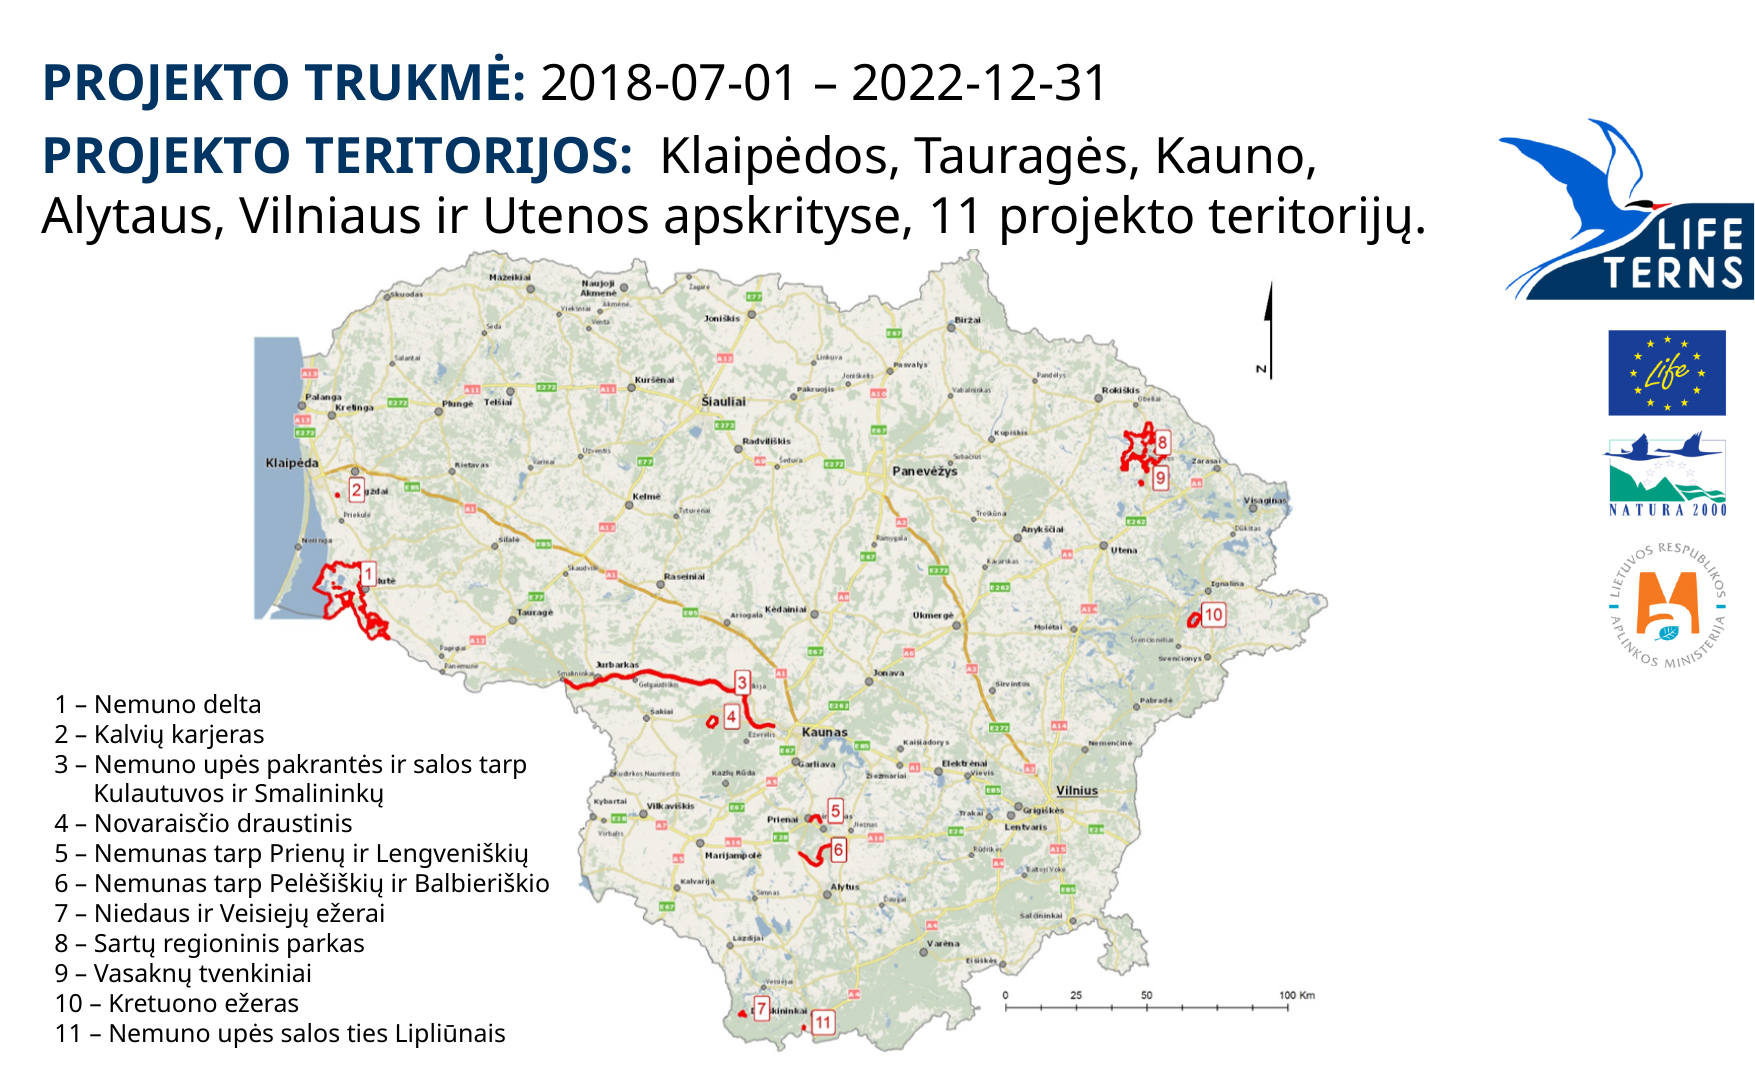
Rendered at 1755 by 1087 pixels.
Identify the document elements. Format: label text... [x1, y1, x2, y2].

picture [1601, 330, 1726, 668]
picture [1498, 118, 1755, 300]
picture [214, 249, 1340, 1058]
text_box 1 – Nemuno delta 2 – Kalvių karjeras 3 – Nemuno upės pakrantės ir salos tarp Kulautuvos ir Smalininkų 4 – Novaraisčio draustinis 5 – Nemunas tarp Prienų ir Lengveniškių 6 – Nemunas tarp Pelėšiškių ir Balbieriškio 7 – Niedaus ir Veisiejų ežerai 8 – Sartų regioninis parkas 9 – Vasaknų tvenkiniai 10 – Kretuono ežeras 11 – Nemuno upės salos ties Lipliūnais [39, 680, 209, 1055]
text_box PROJEKTO TRUKMĖ: 2018-07-01 – 2022-12-31 PROJEKTO TERITORIJOS: Klaipėdos, Tauragės, Kauno, Alytaus, Vilniaus ir Utenos apskrityse, 11 projekto teritorijų. [27, 43, 1499, 251]
